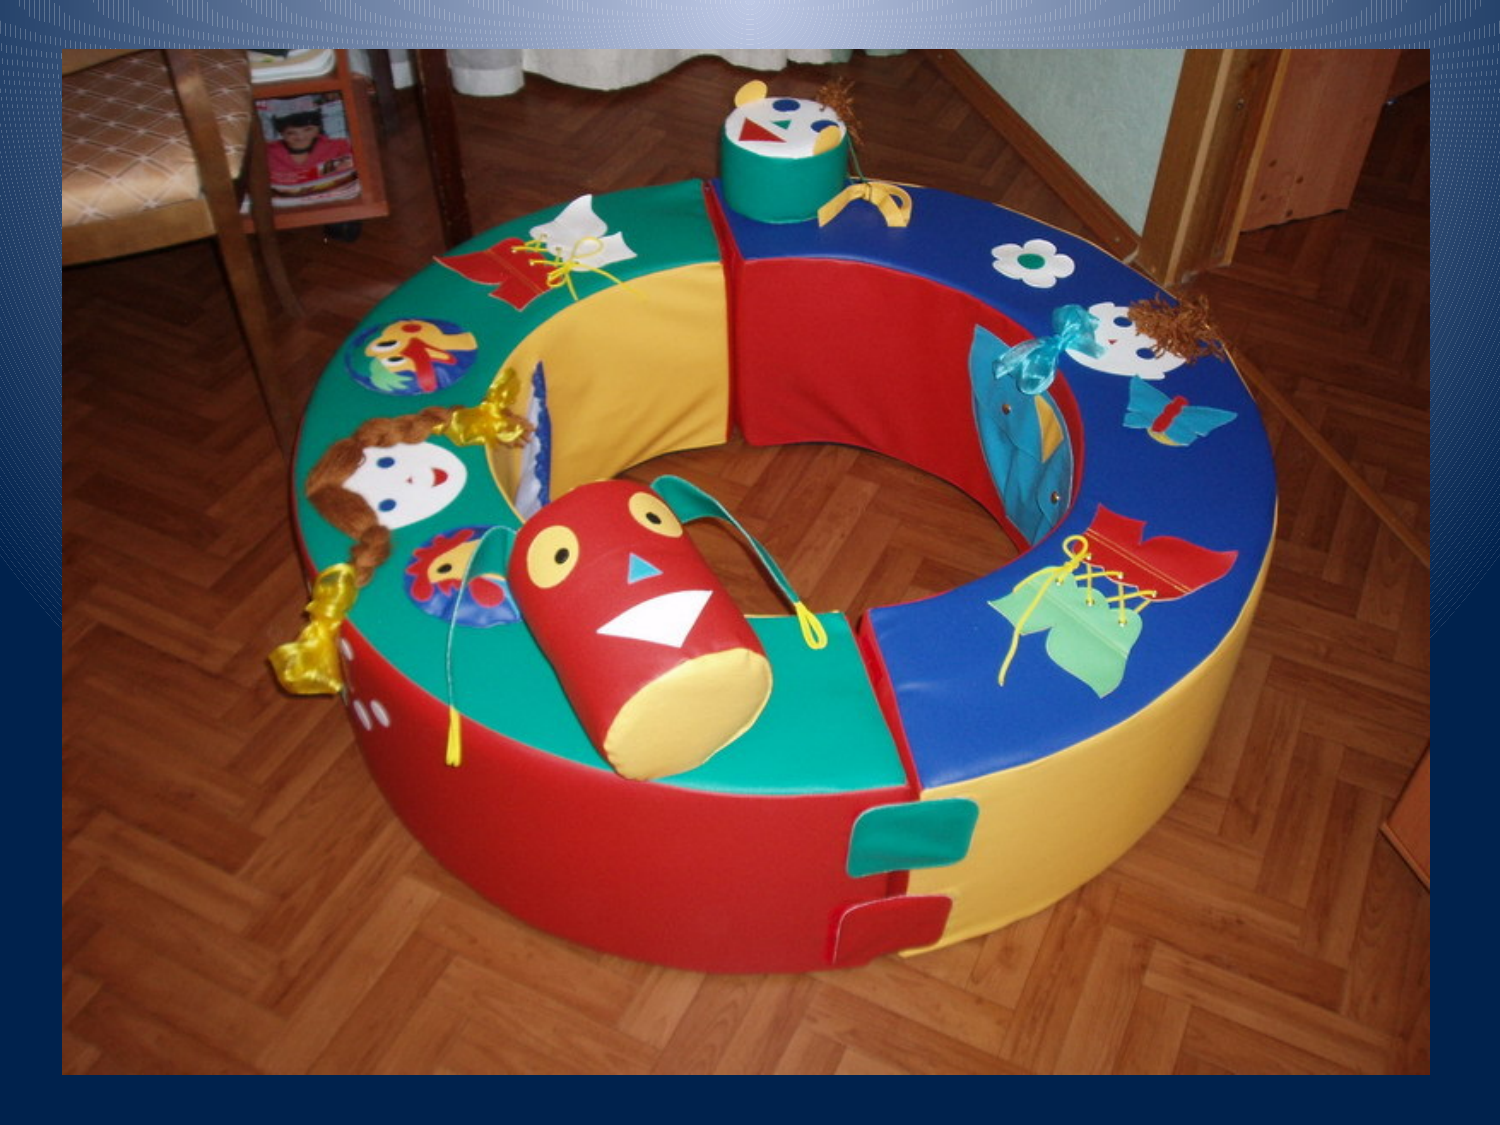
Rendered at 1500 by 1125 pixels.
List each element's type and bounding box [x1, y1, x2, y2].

picture [62, 49, 1430, 1076]
